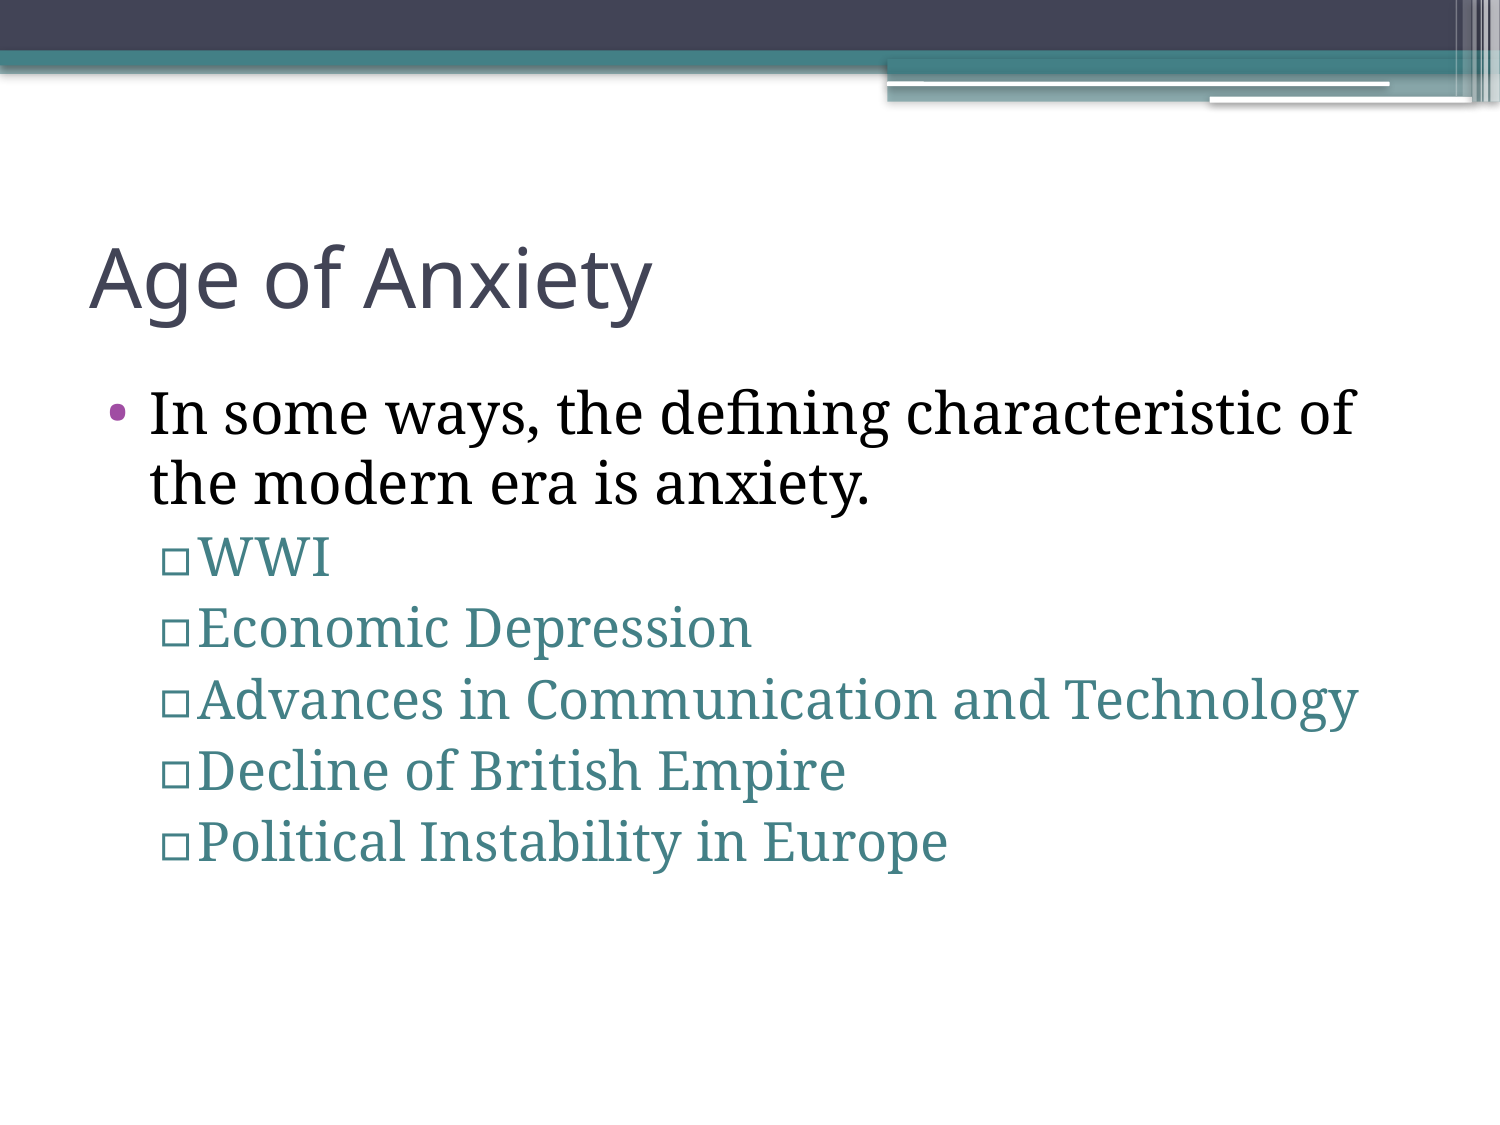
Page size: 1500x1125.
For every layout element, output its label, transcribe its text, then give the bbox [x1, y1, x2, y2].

list In some ways, the defining characteristic of the modern era is anxiety. WWI Economic Depression Advances in Communication and Technology Decline of British Empire Political Instability in Europe [75, 368, 1425, 1079]
title Age of Anxiety [75, 187, 1425, 363]
